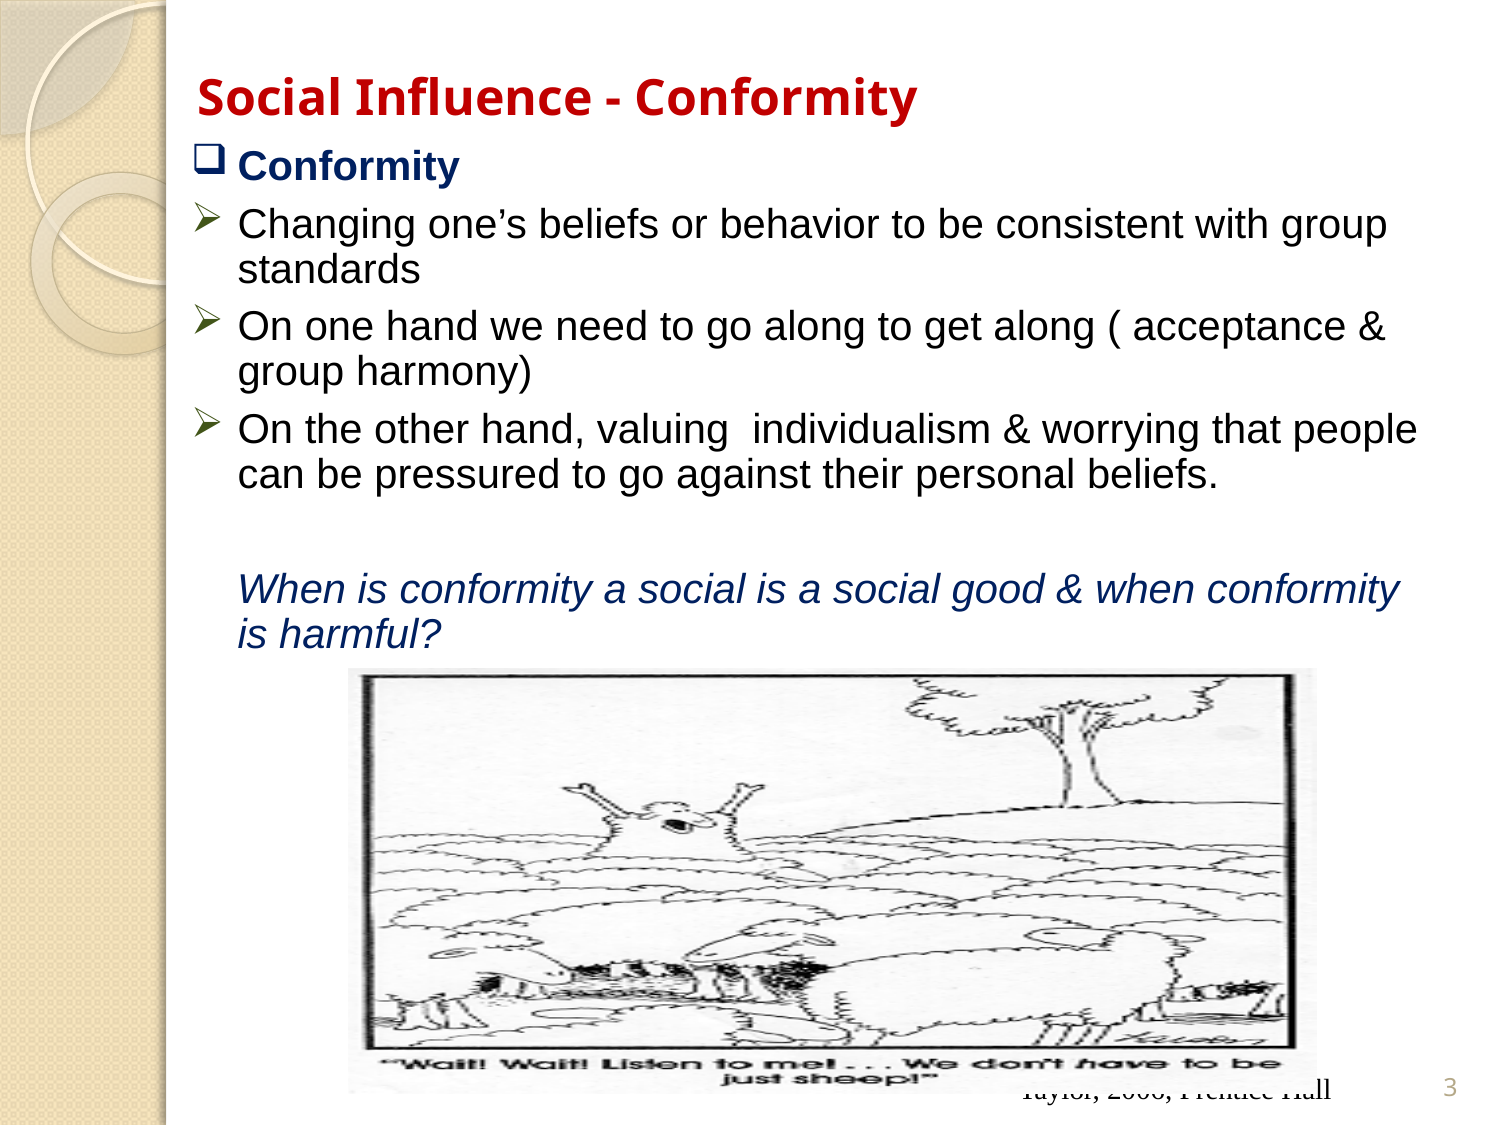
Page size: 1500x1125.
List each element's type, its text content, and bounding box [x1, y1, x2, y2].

list Conformity Changing one’s beliefs or behavior to be consistent with group standards On one hand we need to go along to get along ( acceptance & group harmony) On the other hand, valuing individualism & worrying that people can be pressured to go against their personal beliefs. When is conformity a social is a social good & when conformity is harmful? [162, 136, 1438, 1063]
slide_number 3 [1413, 1034, 1488, 1113]
title Social Influence - Conformity [183, 42, 1414, 136]
picture [348, 668, 1318, 1095]
footer Taylor, 2006, Prentice Hall [937, 1063, 1413, 1113]
